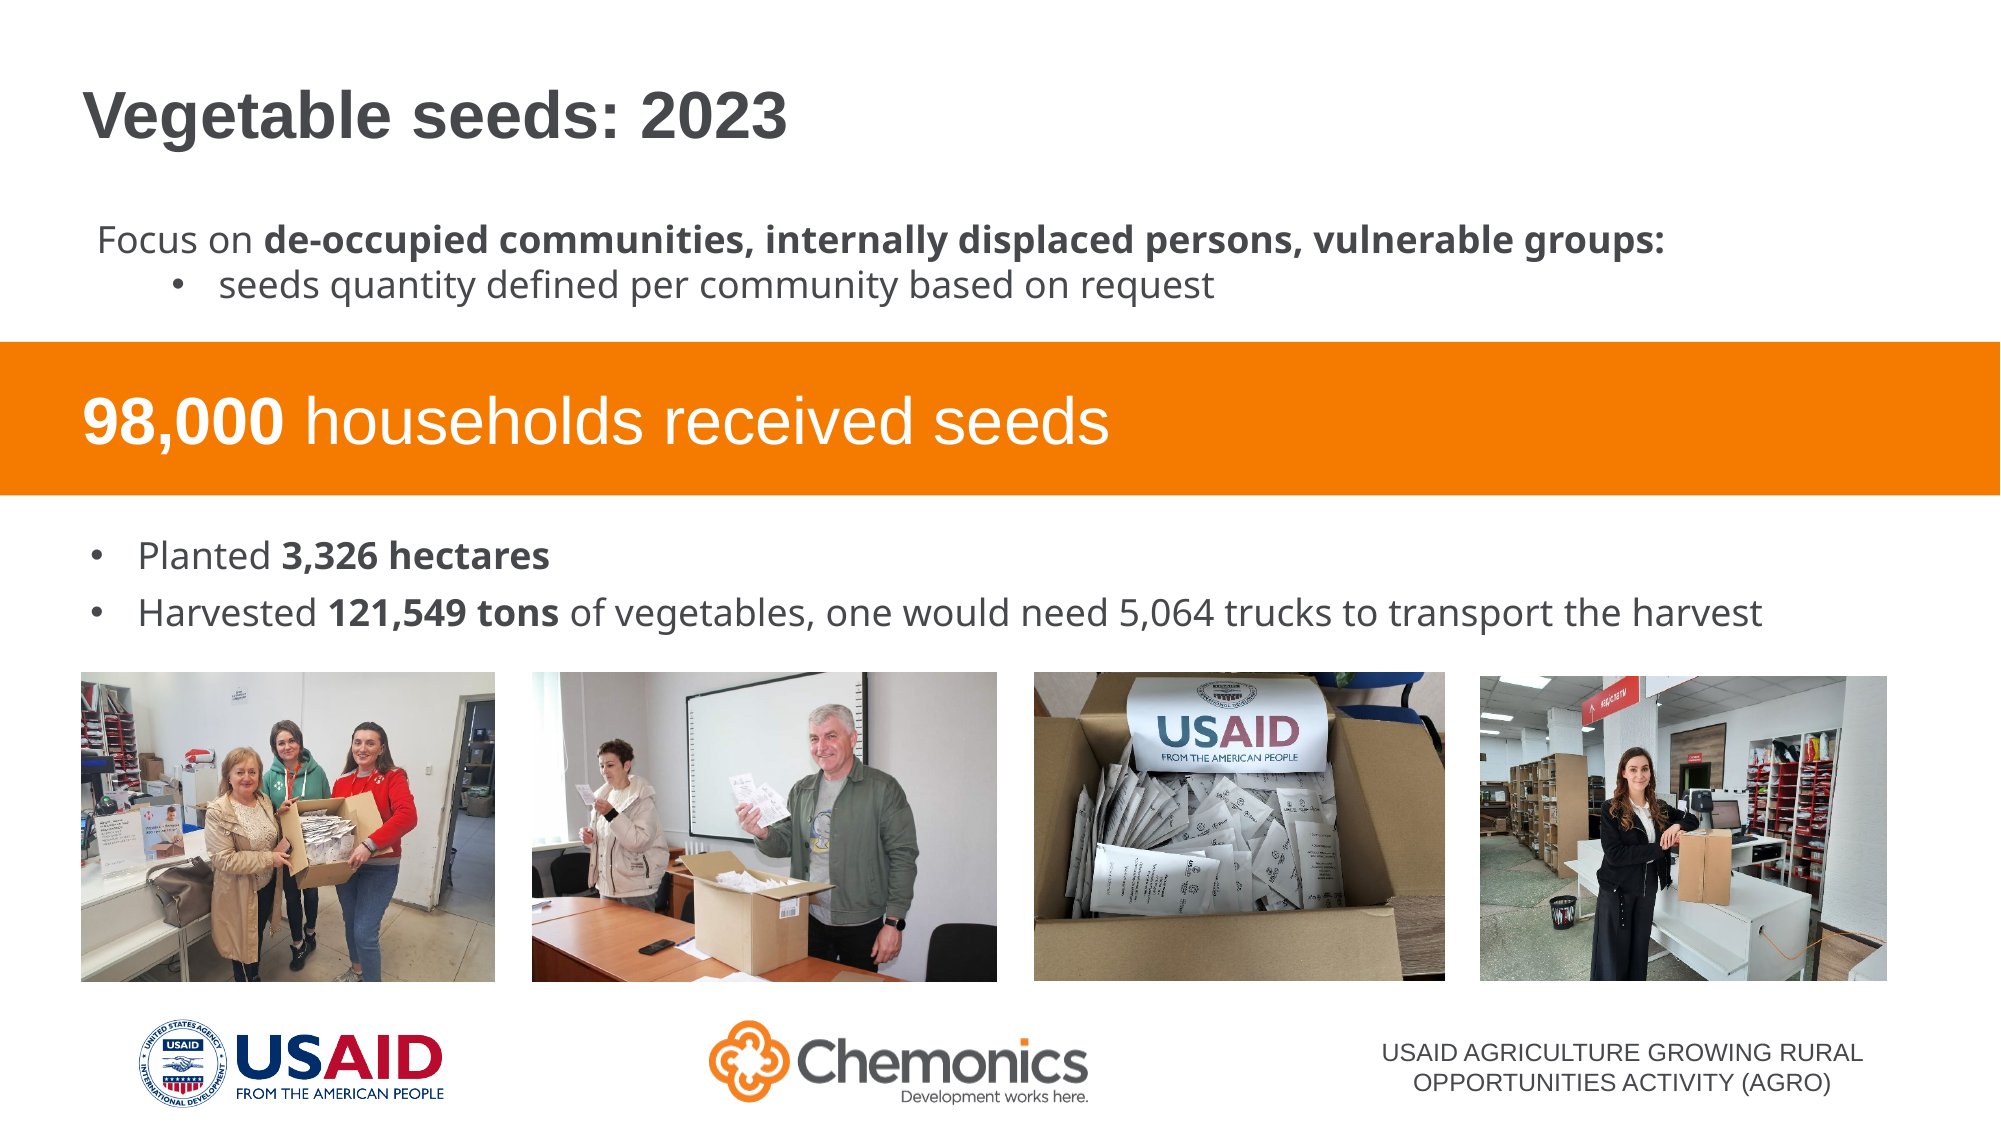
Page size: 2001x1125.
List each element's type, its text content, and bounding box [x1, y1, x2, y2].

text_box [0, 341, 2000, 496]
text_box Focus on de-occupied communities, internally displaced persons, vulnerable groups: seeds quantity defined per community based on request [81, 208, 1818, 313]
picture [707, 1014, 1091, 1106]
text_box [81, 672, 1886, 982]
picture [93, 990, 485, 1125]
text_box 98,000 households received seeds [82, 377, 1977, 450]
text_box Planted 3,326 hectares Harvested 121,549 tons of vegetables, one would need 5,064 trucks to transport the harvest [75, 524, 1935, 642]
text_box Vegetable seeds: 2023 [82, 71, 852, 152]
